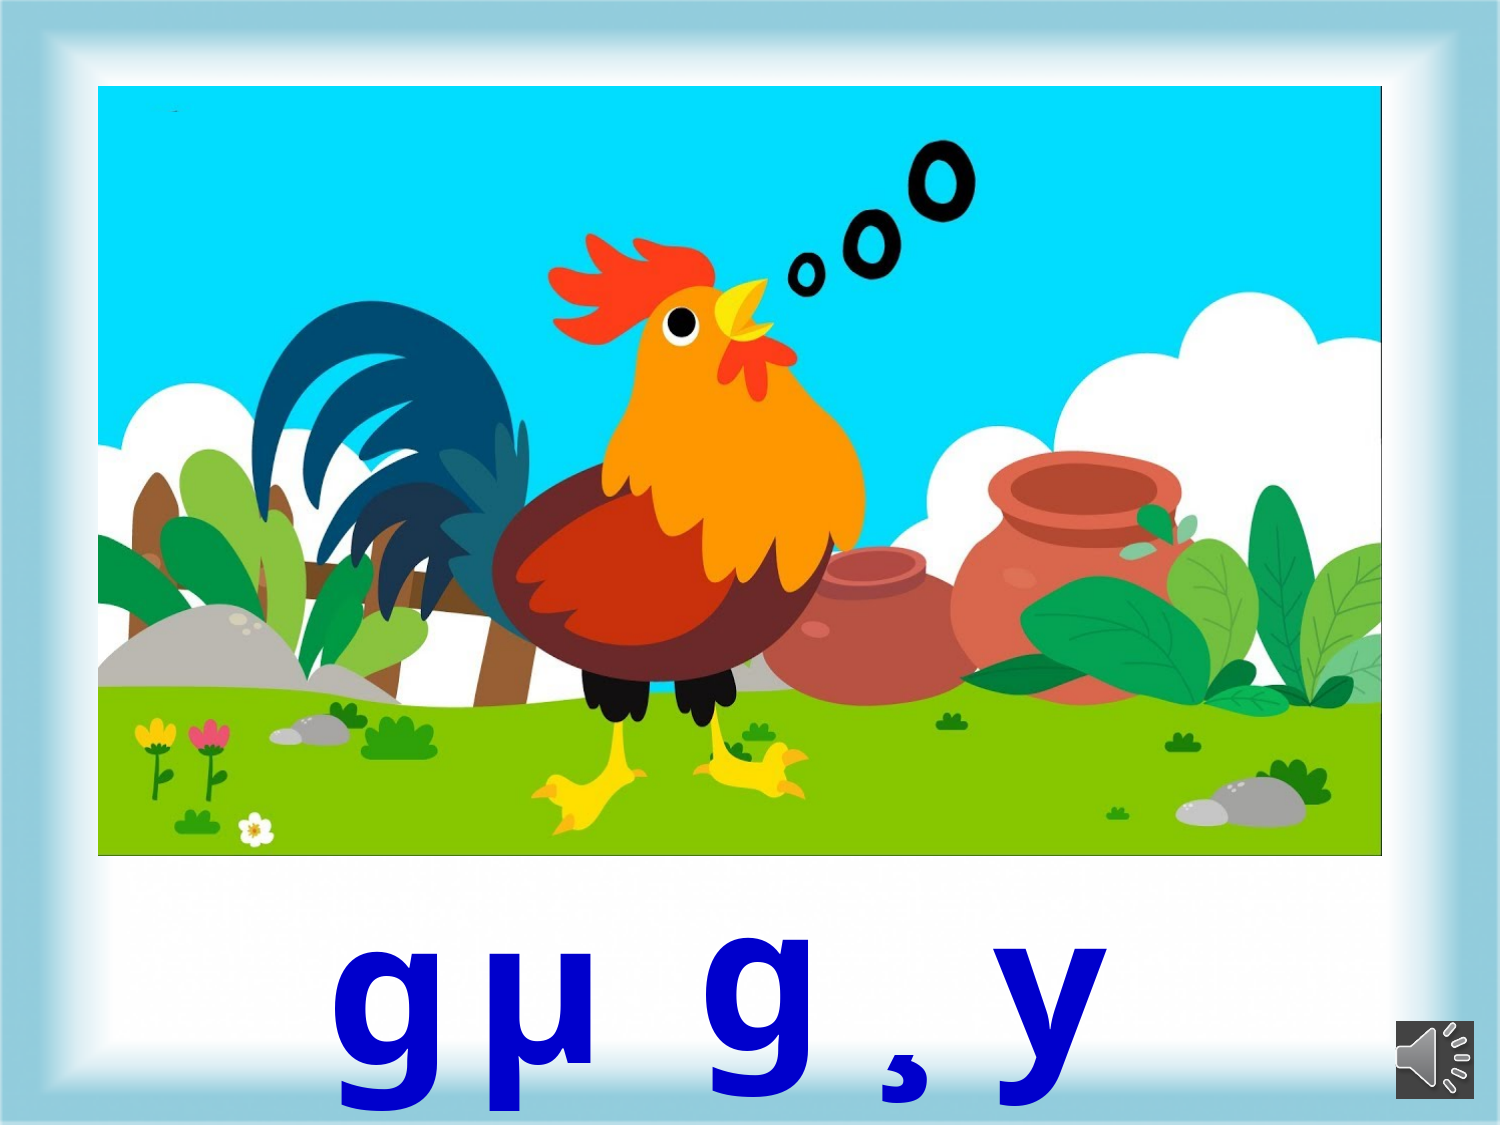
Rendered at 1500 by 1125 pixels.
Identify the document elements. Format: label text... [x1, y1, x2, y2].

text_box g [289, 865, 440, 1111]
text_box y [975, 865, 1126, 1107]
text_box ¸ [825, 865, 975, 1104]
picture [0, 0, 1500, 1125]
text_box g [682, 865, 825, 1098]
text_box µ [440, 865, 641, 1111]
